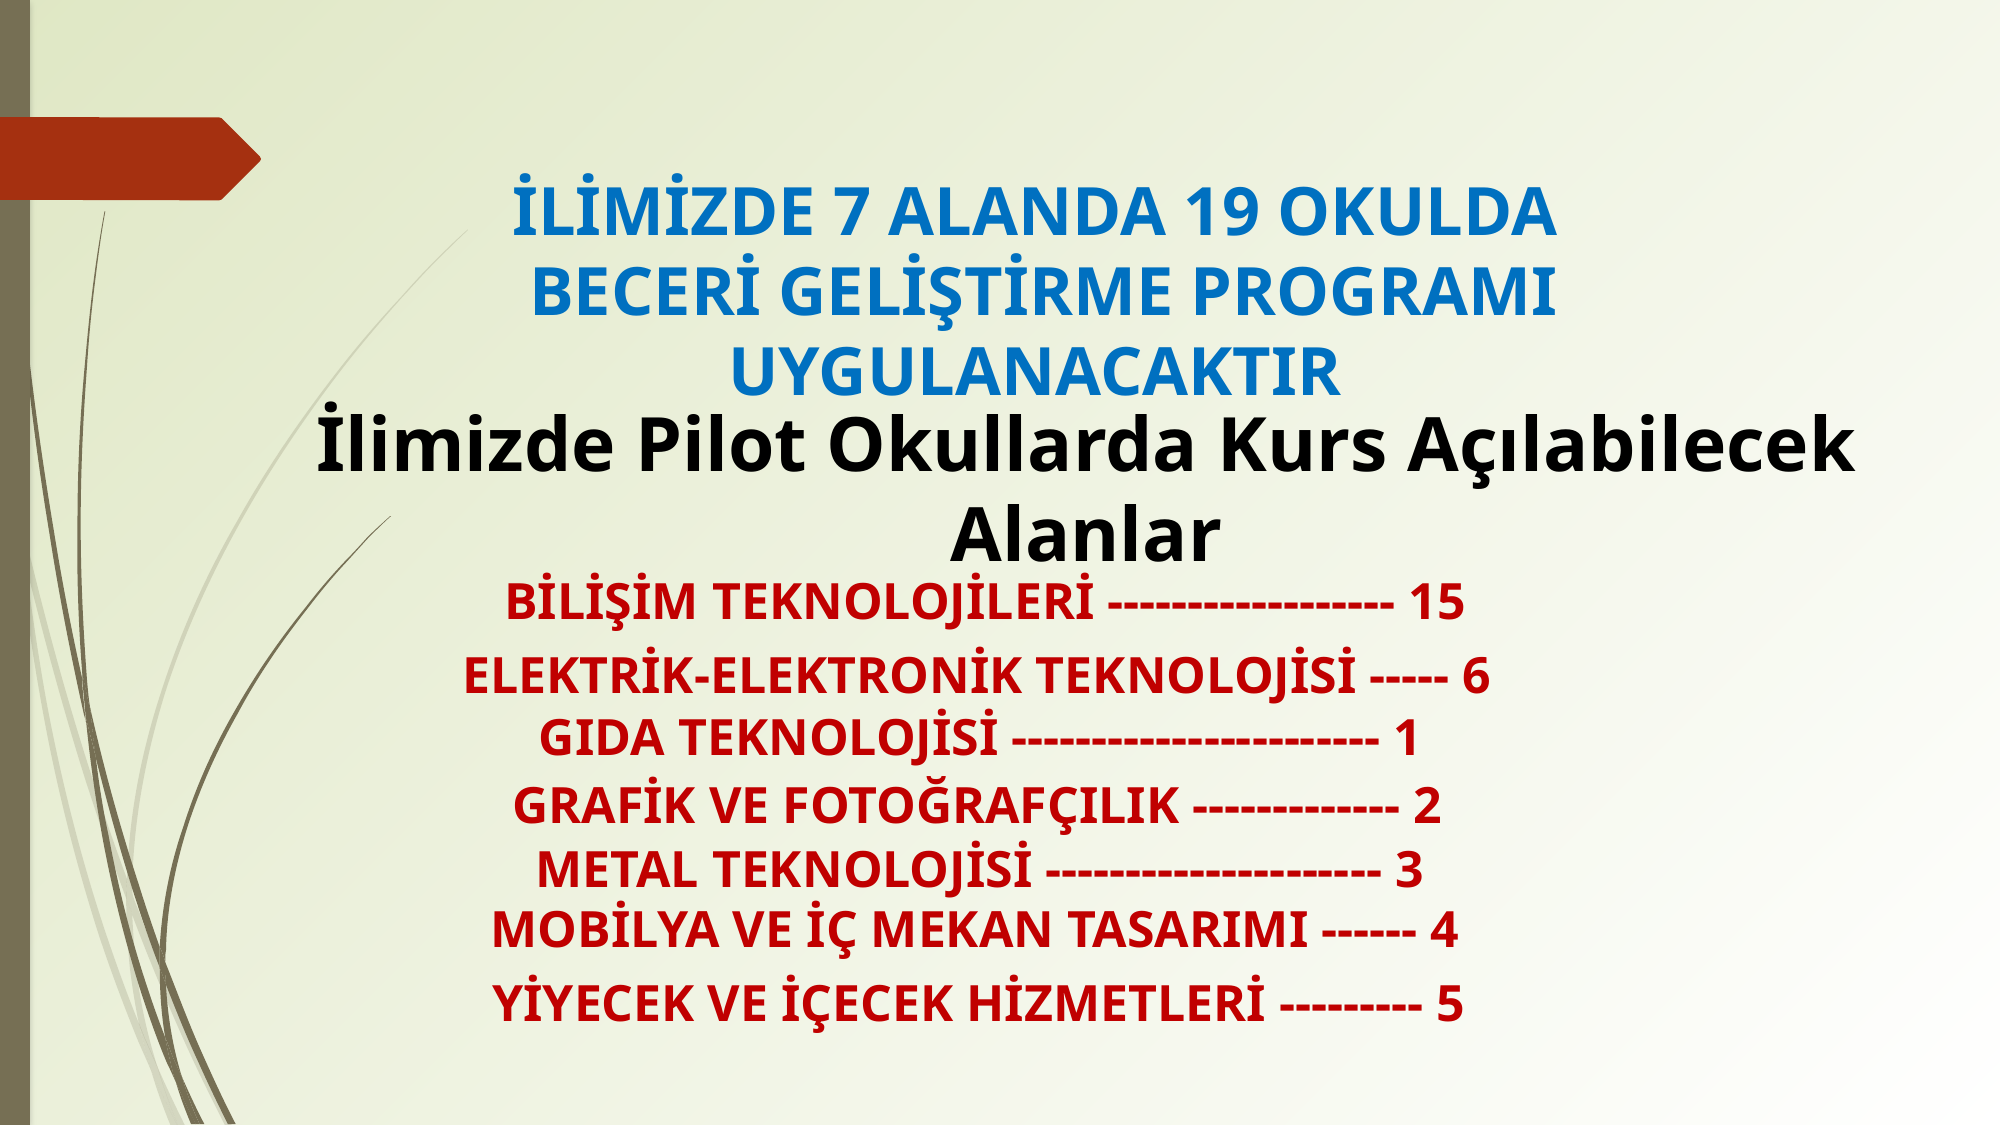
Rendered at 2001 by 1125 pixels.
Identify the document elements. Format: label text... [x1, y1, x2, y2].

text_box MOBİLYA VE İÇ MEKAN TASARIMI ------ 4 [475, 890, 1475, 965]
text_box BİLİŞİM TEKNOLOJİLERİ ------------------ 15 [489, 561, 1481, 636]
text_box GRAFİK VE FOTOĞRAFÇILIK ------------- 2 [497, 765, 1458, 841]
text_box YİYECEK VE İÇECEK HİZMETLERİ --------- 5 [477, 964, 1480, 1039]
text_box ELEKTRİK-ELEKTRONİK TEKNOLOJİSİ ----- 6 [447, 636, 1506, 712]
text_box GIDA TEKNOLOJİSİ ----------------------- 1 [524, 698, 1437, 765]
text_box İLİMİZDE 7 ALANDA 19 OKULDA BECERİ GELİŞTİRME PROGRAMI UYGULANACAKTIR [206, 161, 1881, 434]
text_box METAL TEKNOLOJİSİ --------------------- 3 [520, 829, 1439, 890]
title İlimizde Pilot Okullarda Kurs Açılabilecek Alanlar [198, 389, 1975, 563]
